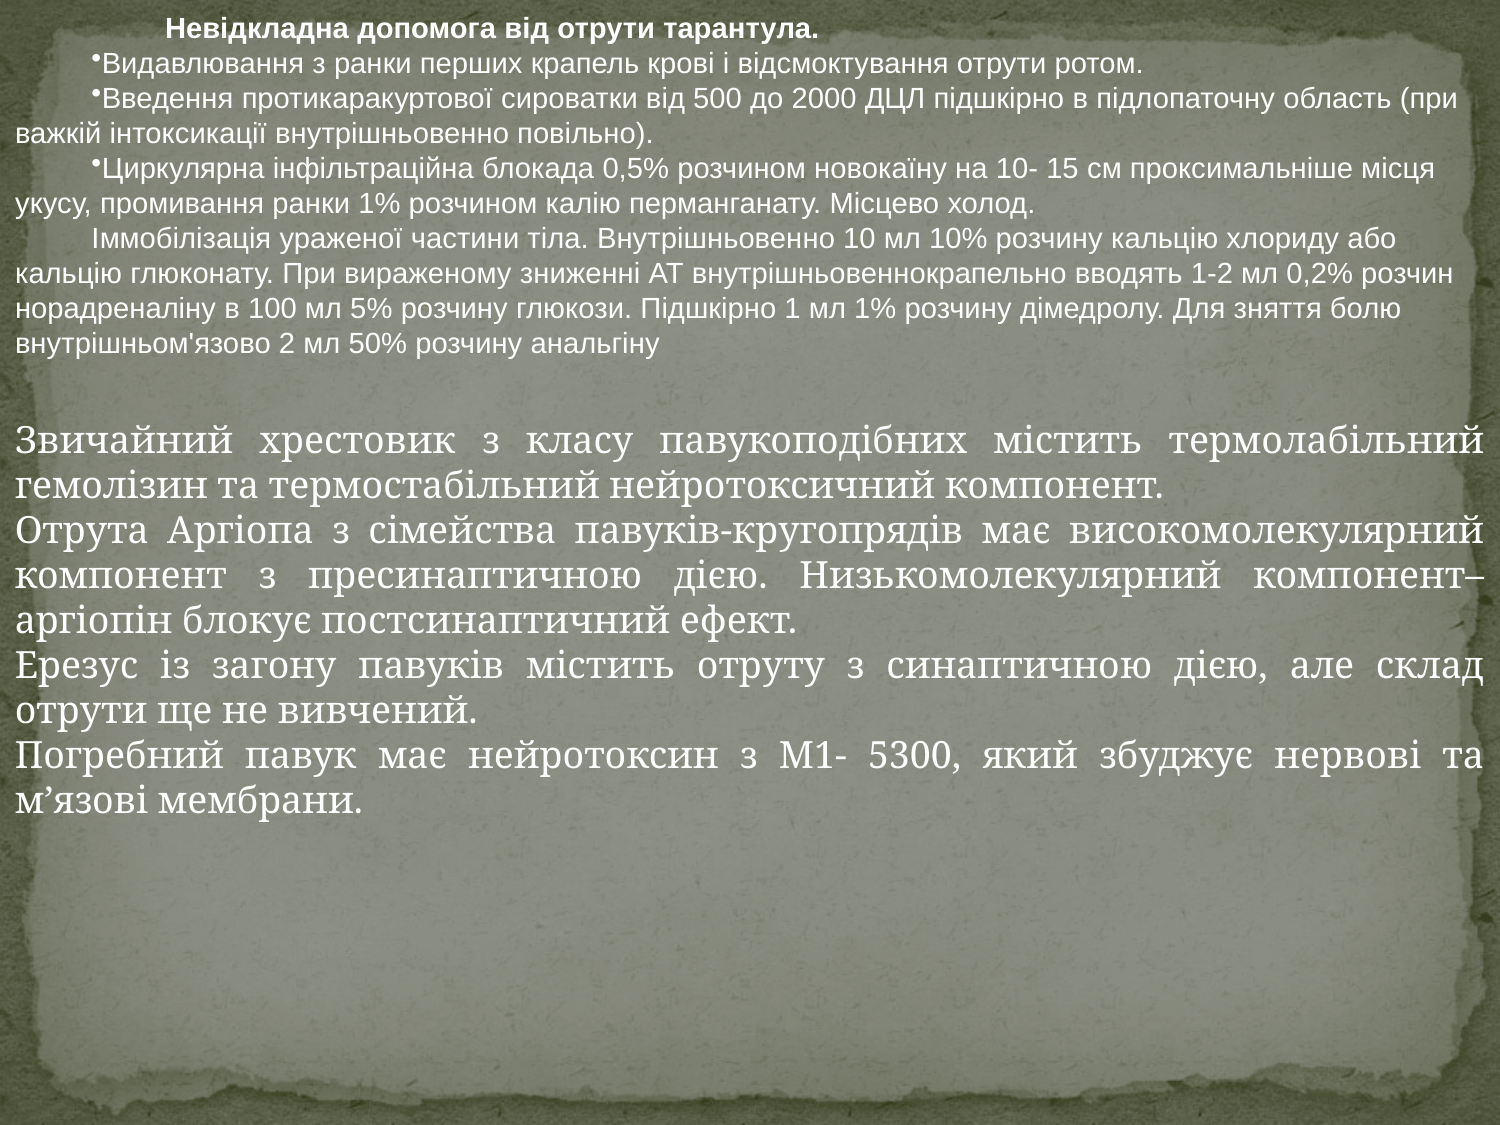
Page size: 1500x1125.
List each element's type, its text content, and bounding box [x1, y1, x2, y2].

text_box Невідкладна допомога від отрути тарантула. Видавлювання з ранки перших крапель крові і відсмоктування отрути ротом. Введення протикаракуртової сироватки від 500 до 2000 ДЦЛ підшкірно в підлопаточну область (при важкій інтоксикації внутрішньовенно повільно). Циркулярна інфільтраційна блокада 0,5% розчином новокаїну на 10- 15 см проксимальніше місця укусу, промивання ранки 1% розчином калію перманганату. Місцево холод. Іммобілізація ураженої частини тіла. Внутрішньовенно 10 мл 10% розчину кальцію хлориду або кальцію глюконату. При вираженому зниженні АТ внутрішньовеннокрапельно вводять 1-2 мл 0,2% розчин норадреналіну в 100 мл 5% розчину глюкози. Підшкірно 1 мл 1% розчину дімедролу. Для зняття болю внутрішньом'язово 2 мл 50% розчину анальгіну [0, 2, 1500, 367]
text_box Звичайний хрестовик з класу павукоподібних містить термолабільний гемолізин та термостабільний нейротоксичний компонент. Отрута Аргіопа з сімейства павуків-кругопрядів має високомолекулярний компонент з пресинаптичною дією. Низькомолекулярний компонент–аргіопін блокує постсинаптичний ефект. Ерезус із загону павуків містить отруту з синаптичною дією, але склад отрути ще не вивчений. Погребний павук має нейротоксин з М1- 5300, який збуджує нервові та м’язові мембрани. [0, 408, 1500, 829]
